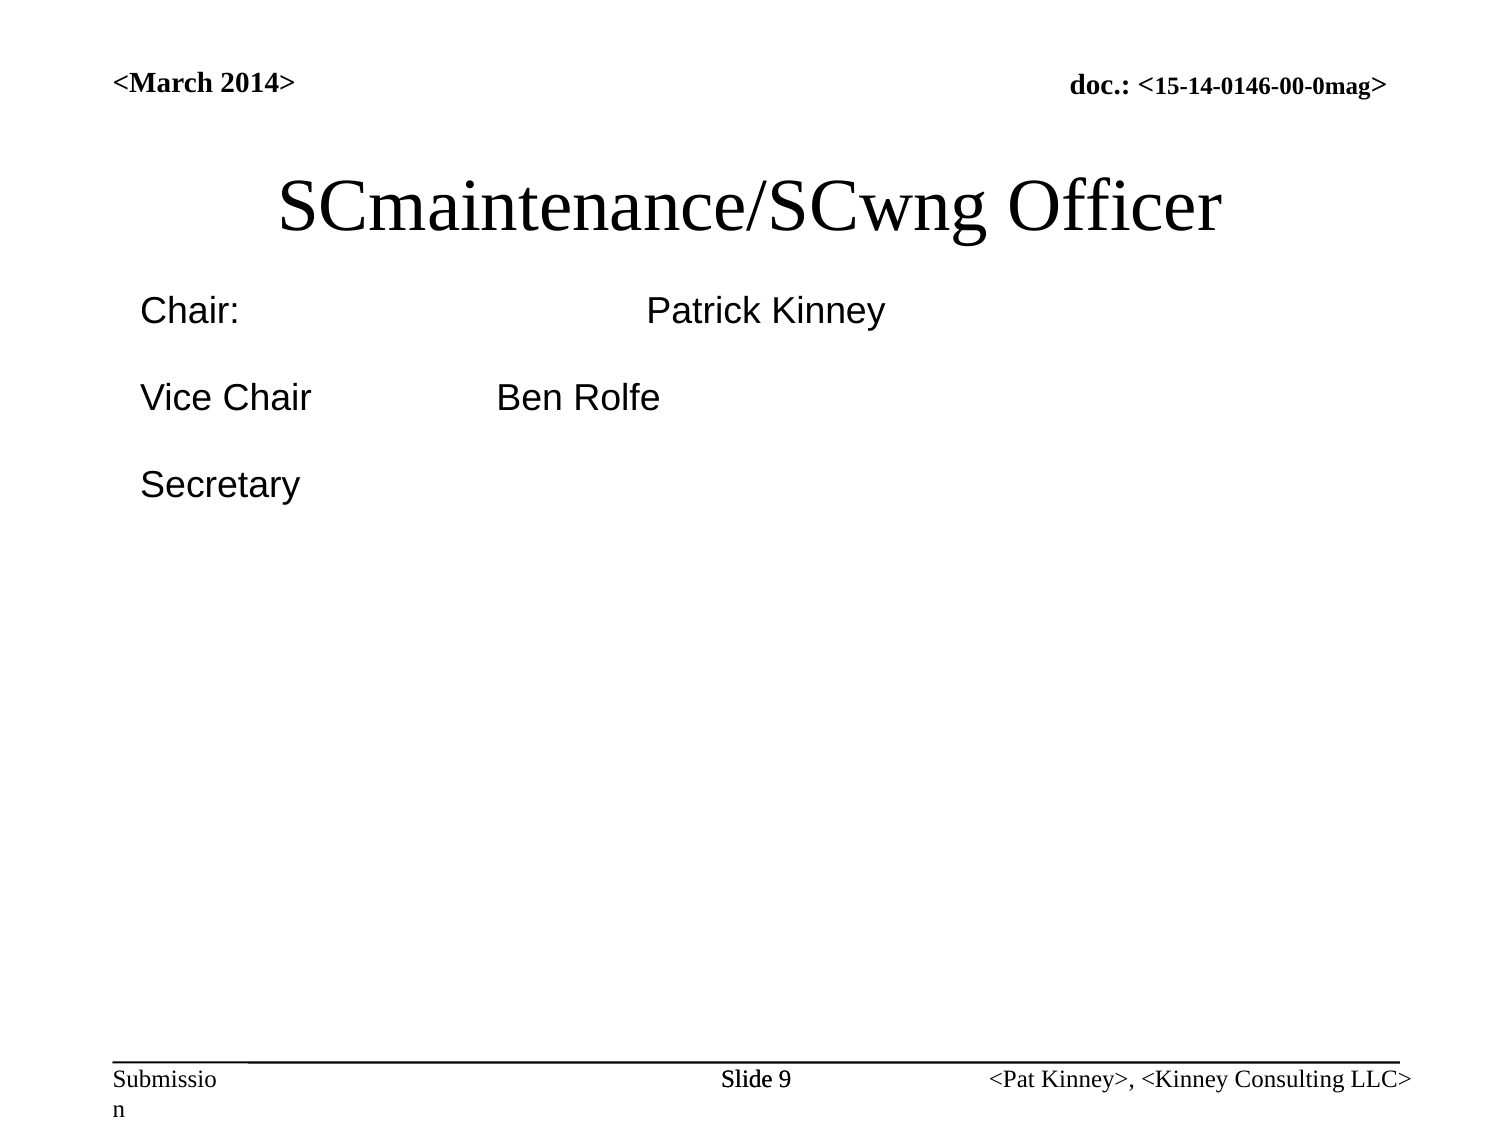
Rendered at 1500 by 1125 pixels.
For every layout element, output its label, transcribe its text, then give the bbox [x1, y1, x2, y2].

text_box Slide 9 [675, 1062, 838, 1093]
list Chair: Patrick Kinney Vice Chair Ben Rolfe Secretary [125, 287, 1400, 1013]
title SCmaintenance/SCwng Officer [112, 112, 1388, 288]
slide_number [112, 62, 376, 99]
footer <Pat Kinney>, <Kinney Consulting LLC> [899, 1061, 1413, 1093]
